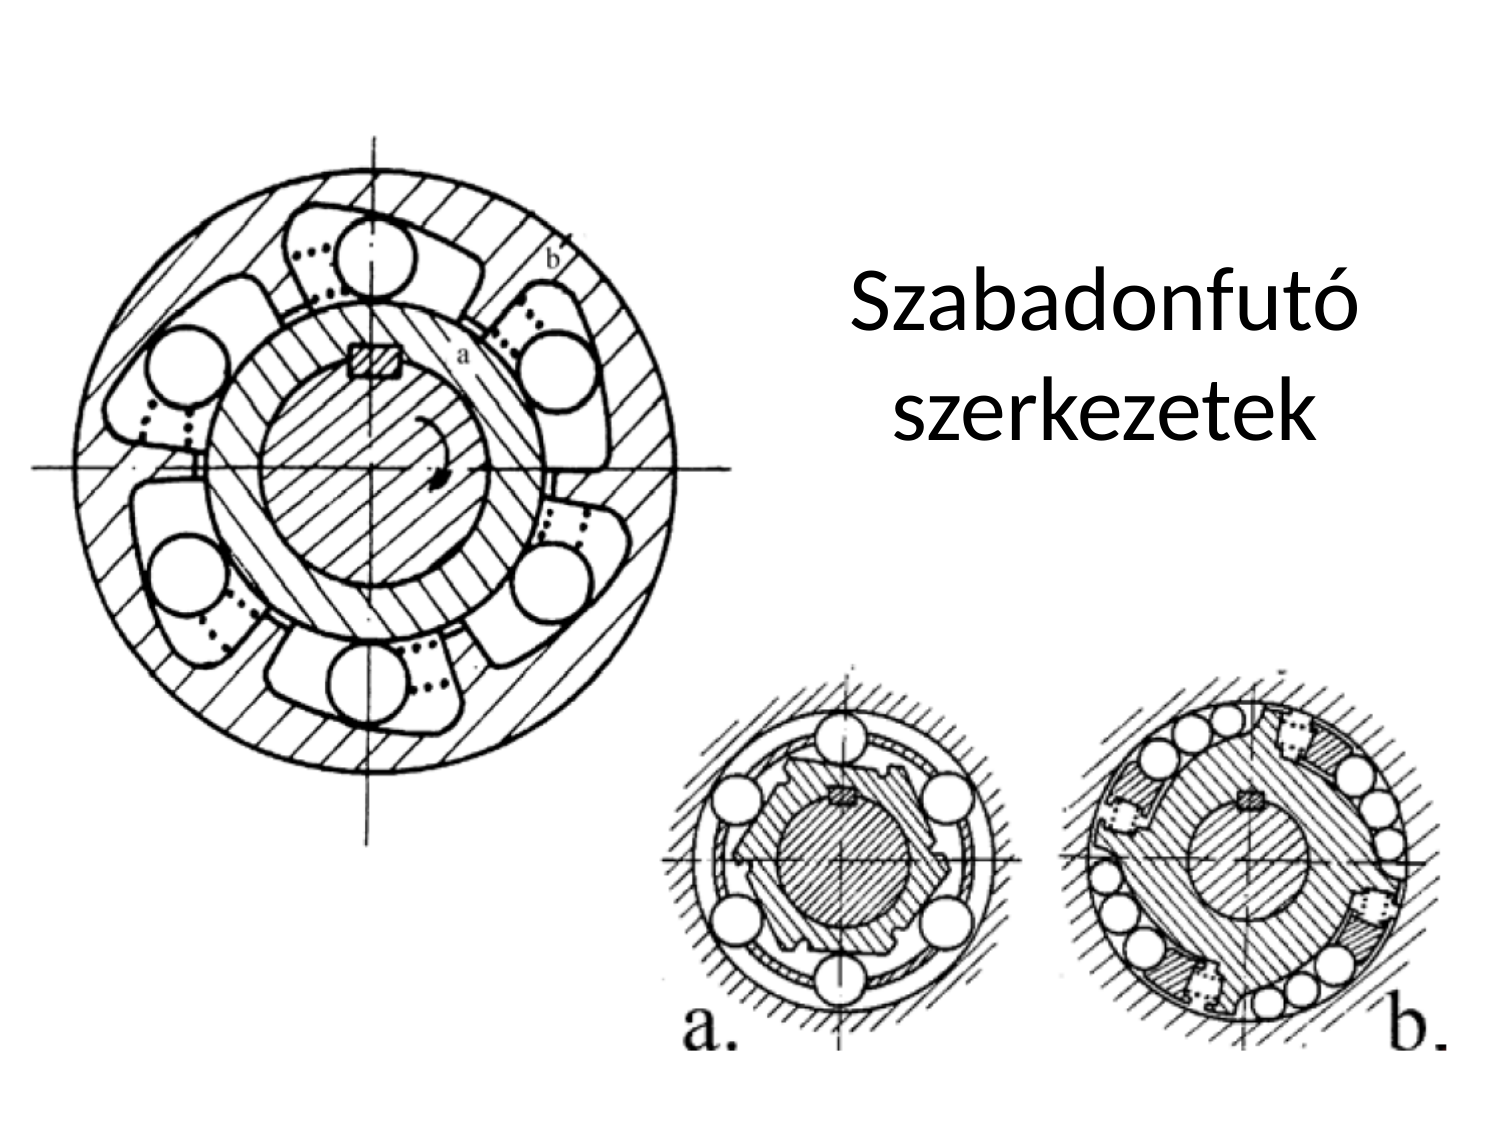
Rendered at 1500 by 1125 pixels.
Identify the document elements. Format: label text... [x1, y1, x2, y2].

picture [643, 633, 1460, 1076]
title Szabadonfutó szerkezetek [761, 101, 1449, 596]
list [0, 125, 787, 869]
